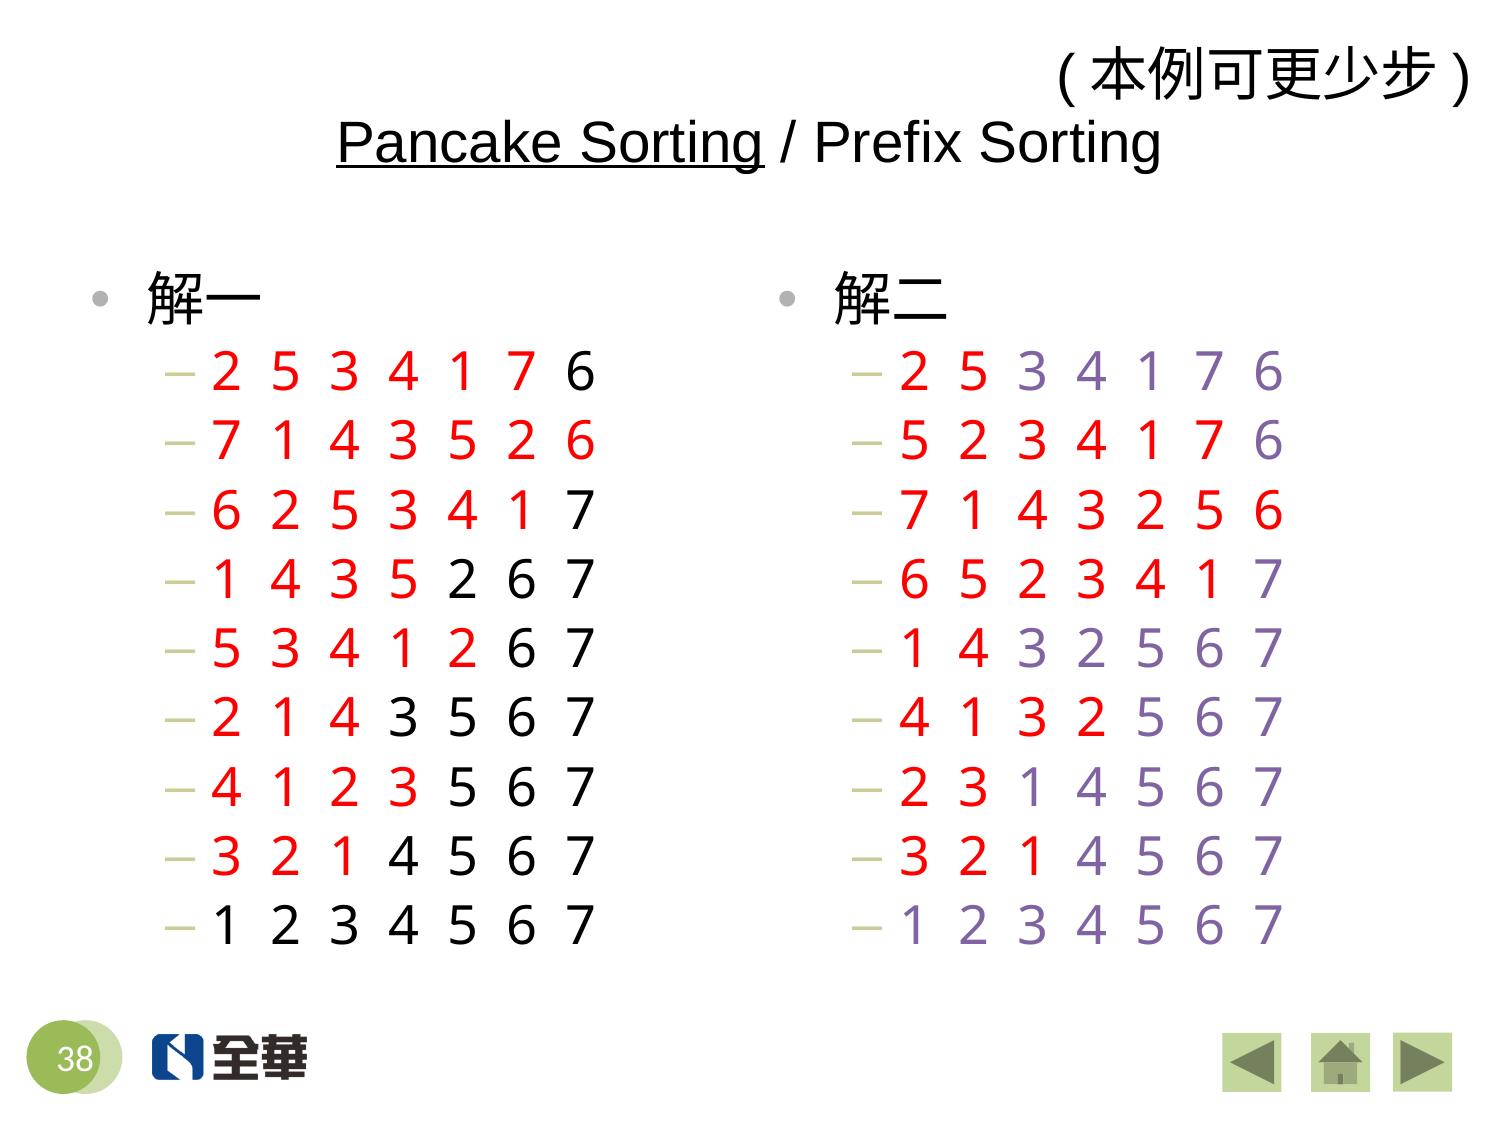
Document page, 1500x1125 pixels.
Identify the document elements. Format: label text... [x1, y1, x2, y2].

list 解一 2 5 3 4 1 7 6 7 1 4 3 5 2 6 6 2 5 3 4 1 7 1 4 3 5 2 6 7 5 3 4 1 2 6 7 2 1 4 3 5 6 7 4 1 2 3 5 6 7 3 2 1 4 5 6 7 1 2 3 4 5 6 7 [75, 262, 738, 1005]
list 解二 2 5 3 4 1 7 6 5 2 3 4 1 7 6 7 1 4 3 2 5 6 6 5 2 3 4 1 7 1 4 3 2 5 6 7 4 1 3 2 5 6 7 2 3 1 4 5 6 7 3 2 1 4 5 6 7 1 2 3 4 5 6 7 [762, 262, 1425, 1005]
text_box (本例可更少步) [1041, 29, 1488, 114]
picture [152, 1034, 307, 1080]
title Pancake Sorting / Prefix Sorting [75, 45, 1425, 233]
